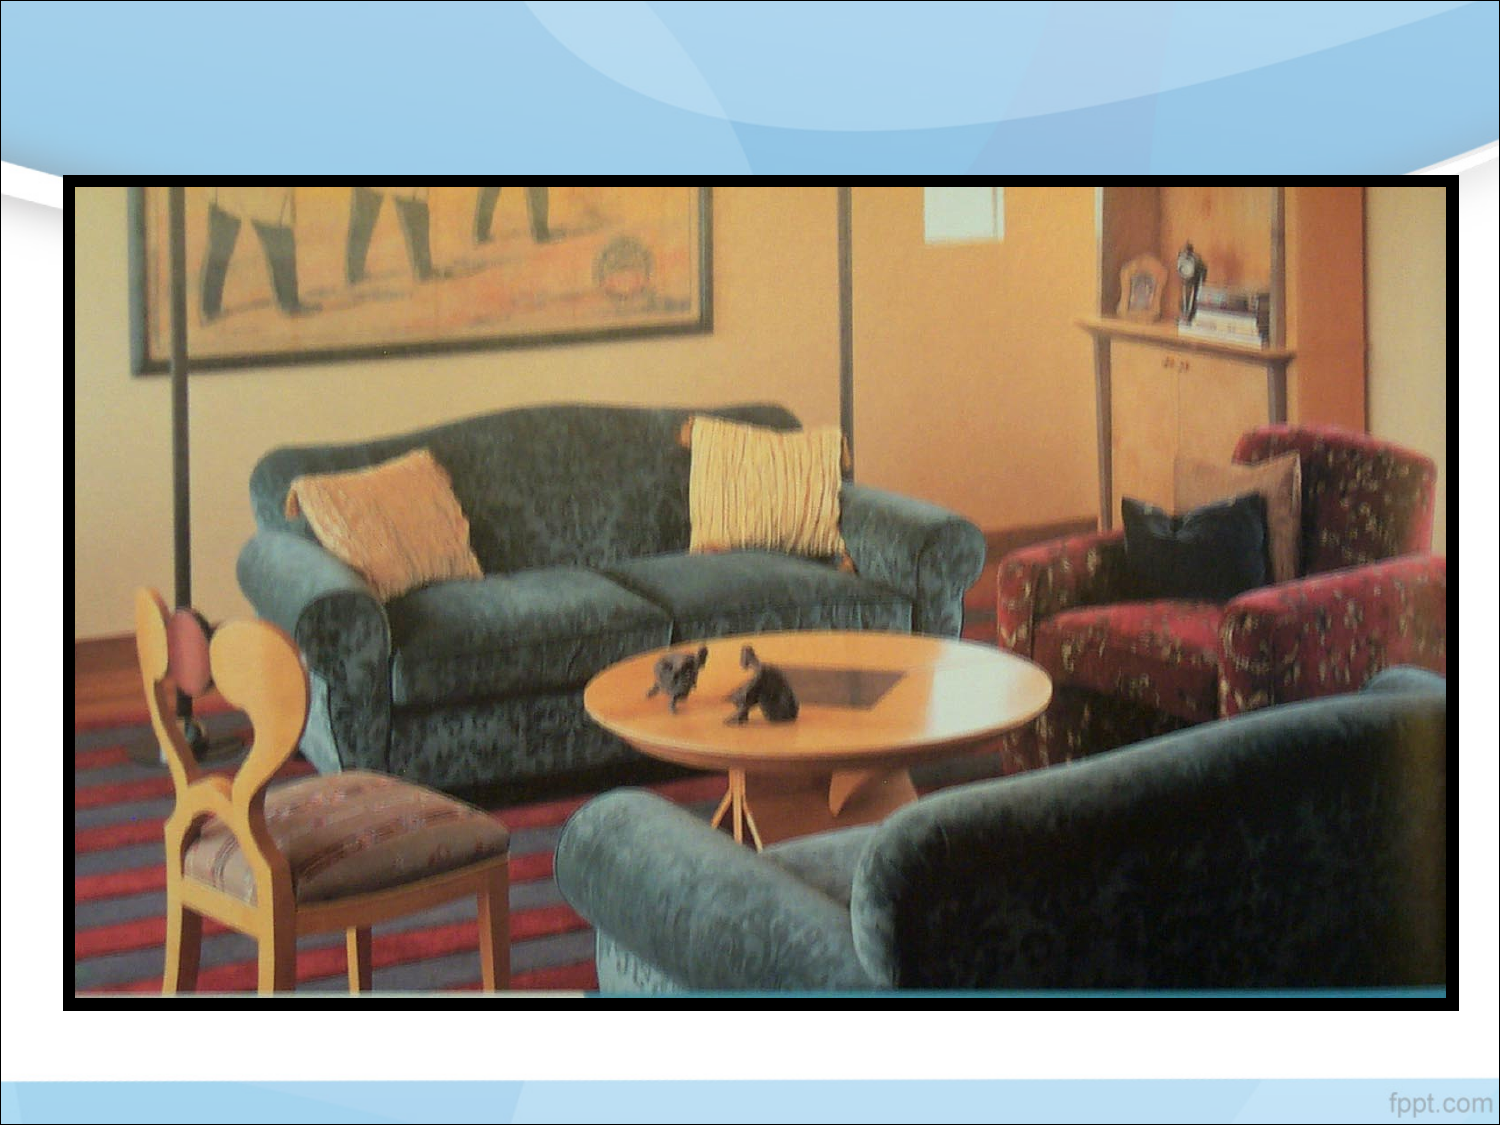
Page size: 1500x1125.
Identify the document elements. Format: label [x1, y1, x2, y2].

text_box [0, 0, 1500, 1125]
list [74, 187, 1447, 999]
